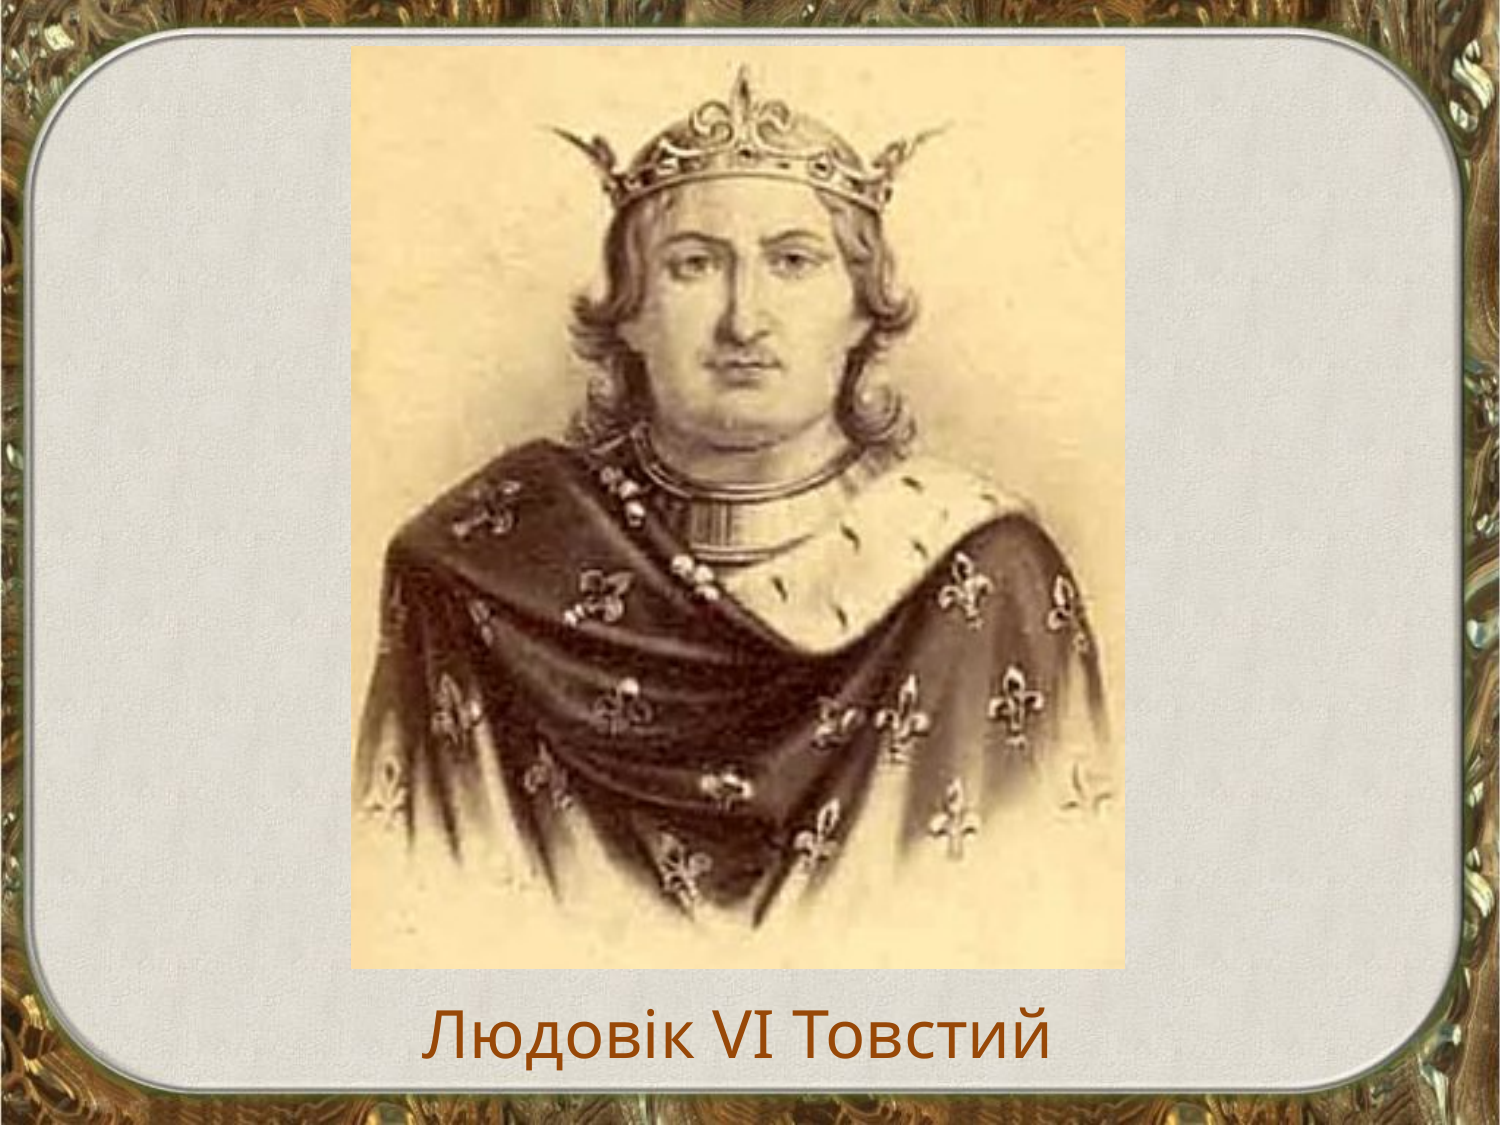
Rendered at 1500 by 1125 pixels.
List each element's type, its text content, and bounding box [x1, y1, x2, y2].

picture [0, 0, 1500, 1125]
text_box Людовік VI Товстий [351, 984, 1125, 1079]
